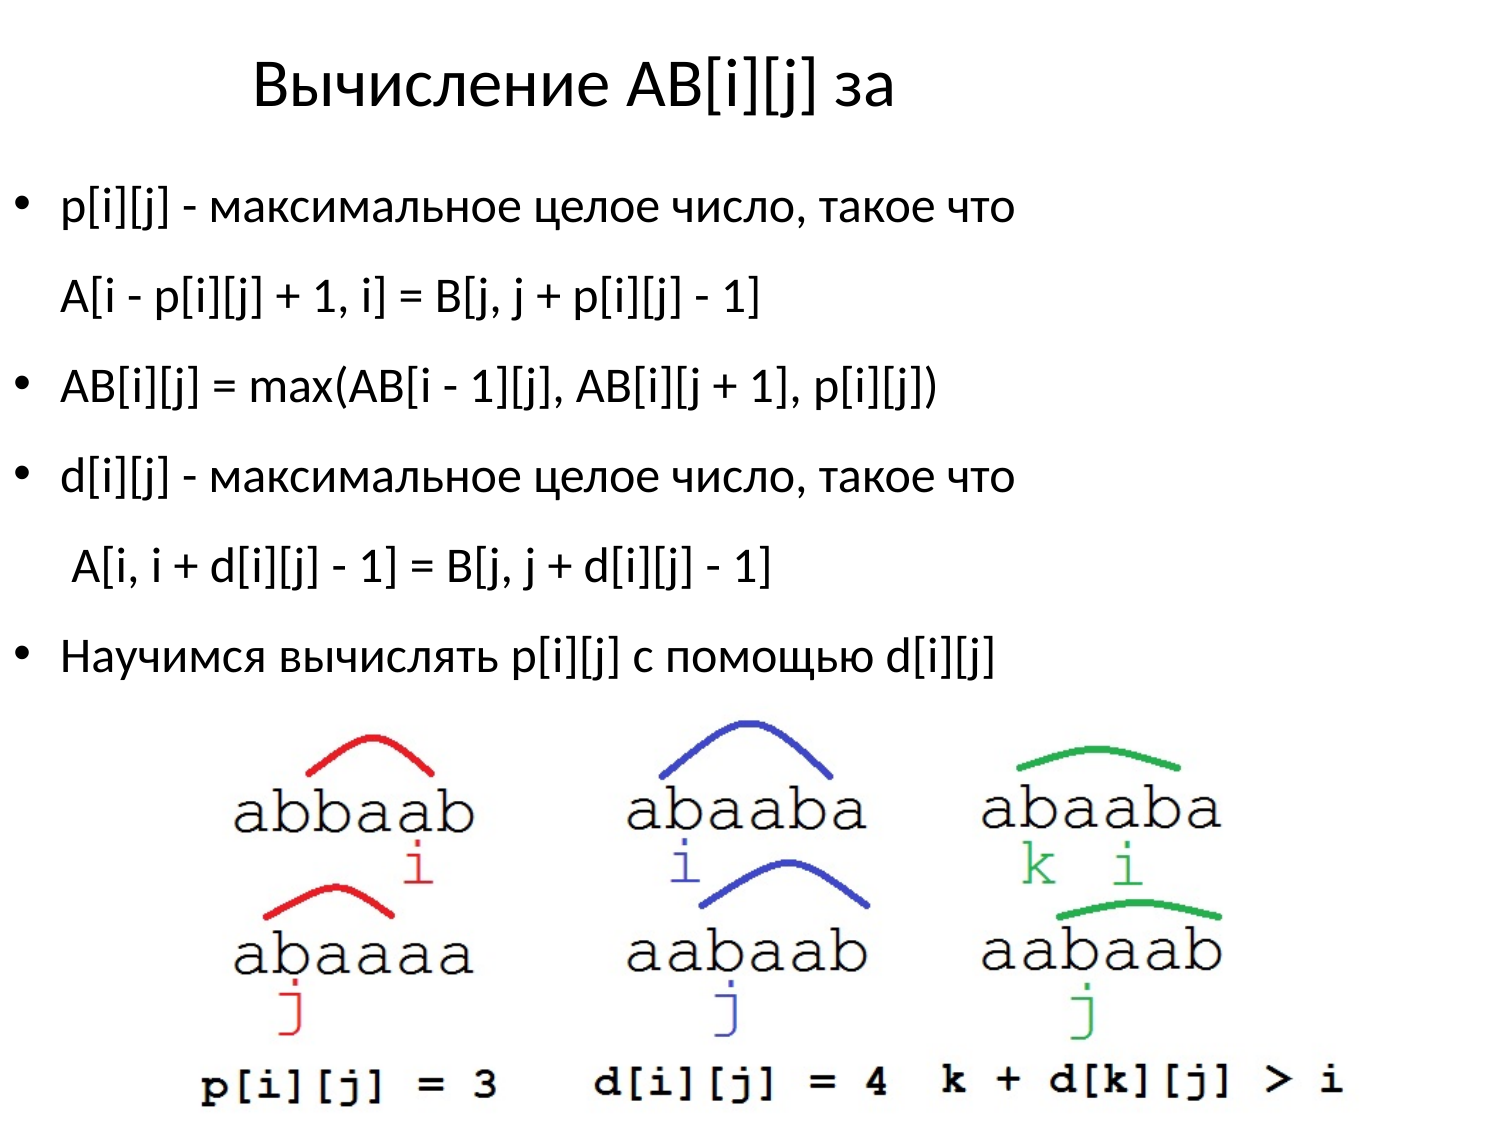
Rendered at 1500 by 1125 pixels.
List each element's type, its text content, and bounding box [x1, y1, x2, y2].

text_box p[i][j] - максимальное целое число, такое что A[i - p[i][j] + 1, i] = B[j, j + p[i][j] - 1] AB[i][j] = max(AB[i - 1][j], AB[i][j + 1], p[i][j]) d[i][j] - максимальное целое число, такое что A[i, i + d[i][j] - 1] = B[j, j + d[i][j] - 1] Научимся вычислять p[i][j] с помощью d[i][j] [0, 133, 1473, 740]
picture [178, 695, 1367, 1125]
